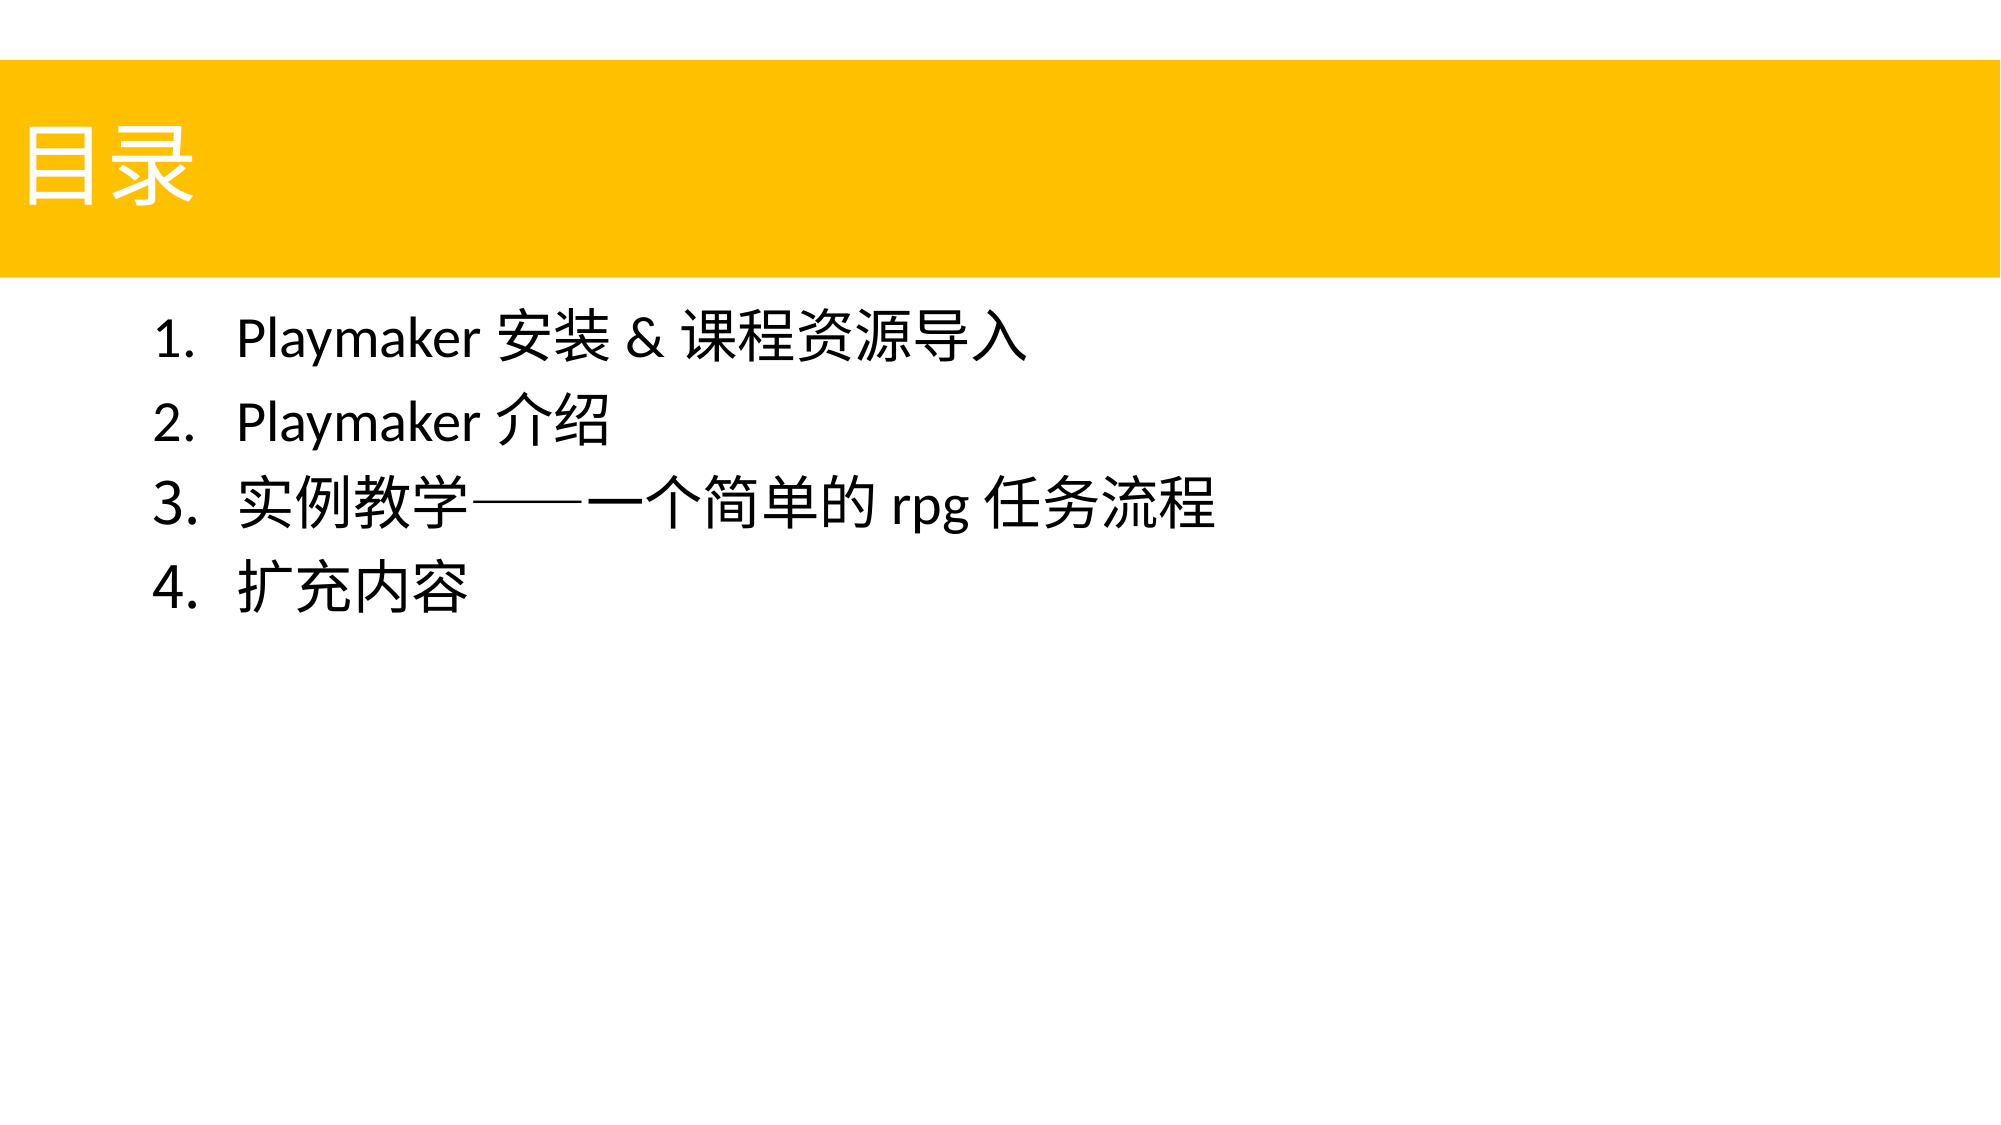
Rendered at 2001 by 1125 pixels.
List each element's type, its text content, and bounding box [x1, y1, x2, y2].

title 目录 [0, 59, 2000, 278]
list Playmaker安装&课程资源导入 Playmaker介绍 实例教学——一个简单的rpg任务流程 扩充内容 [137, 299, 1863, 1014]
